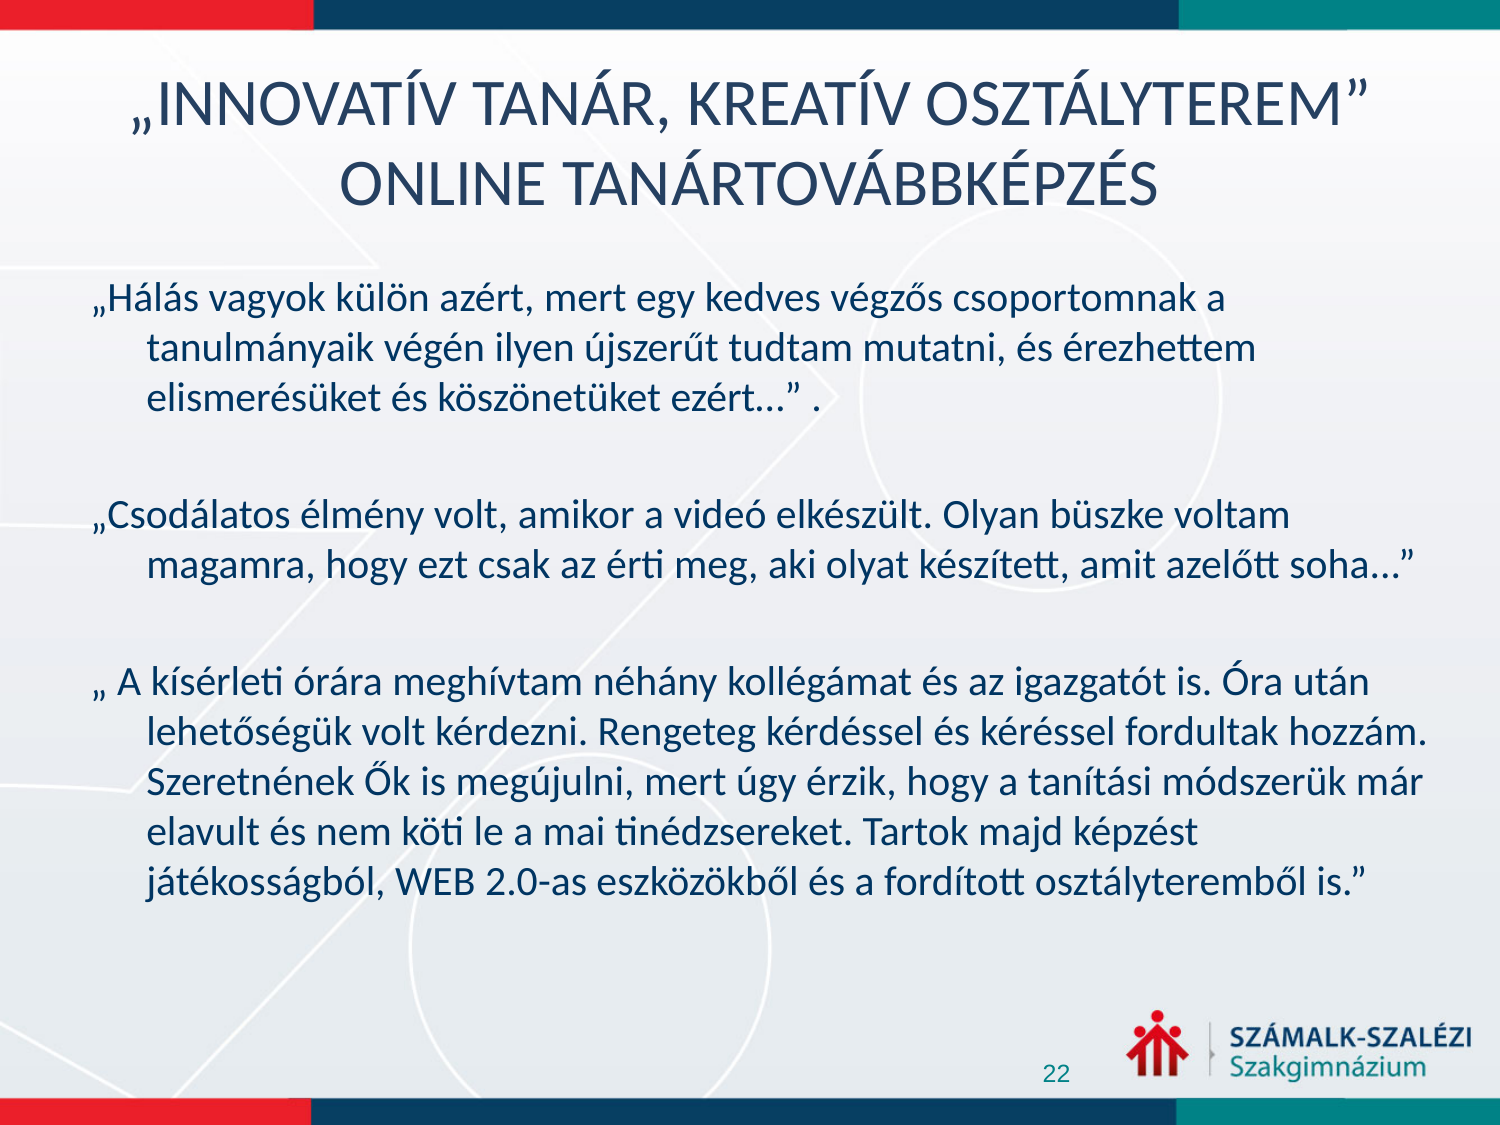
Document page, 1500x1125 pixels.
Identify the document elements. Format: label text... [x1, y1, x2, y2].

picture [0, 0, 1500, 1125]
list „Hálás vagyok külön azért, mert egy kedves végzős csoportomnak a tanulmányaik végén ilyen újszerűt tudtam mutatni, és érezhettem elismerésüket és köszönetüket ezért…” . „Csodálatos élmény volt, amikor a videó elkészült. Olyan büszke voltam magamra, hogy ezt csak az érti meg, aki olyat készített, amit azelőtt soha...” „ A kísérleti órára meghívtam néhány kollégámat és az igazgatót is. Óra után lehetőségük volt kérdezni. Rengeteg kérdéssel és kéréssel fordultak hozzám. Szeretnének Ők is megújulni, mert úgy érzik, hogy a tanítási módszerük már elavult és nem köti le a mai tinédzsereket. Tartok majd képzést játékosságból, WEB 2.0-as eszközökből és a fordított osztályteremből is.” [75, 262, 1447, 1005]
title „INNOVATÍV TANÁR, KREATÍV OSZTÁLYTEREM” ONLINE TANÁRTOVÁBBKÉPZÉS [75, 45, 1425, 233]
slide_number 22 [1027, 1042, 1425, 1103]
